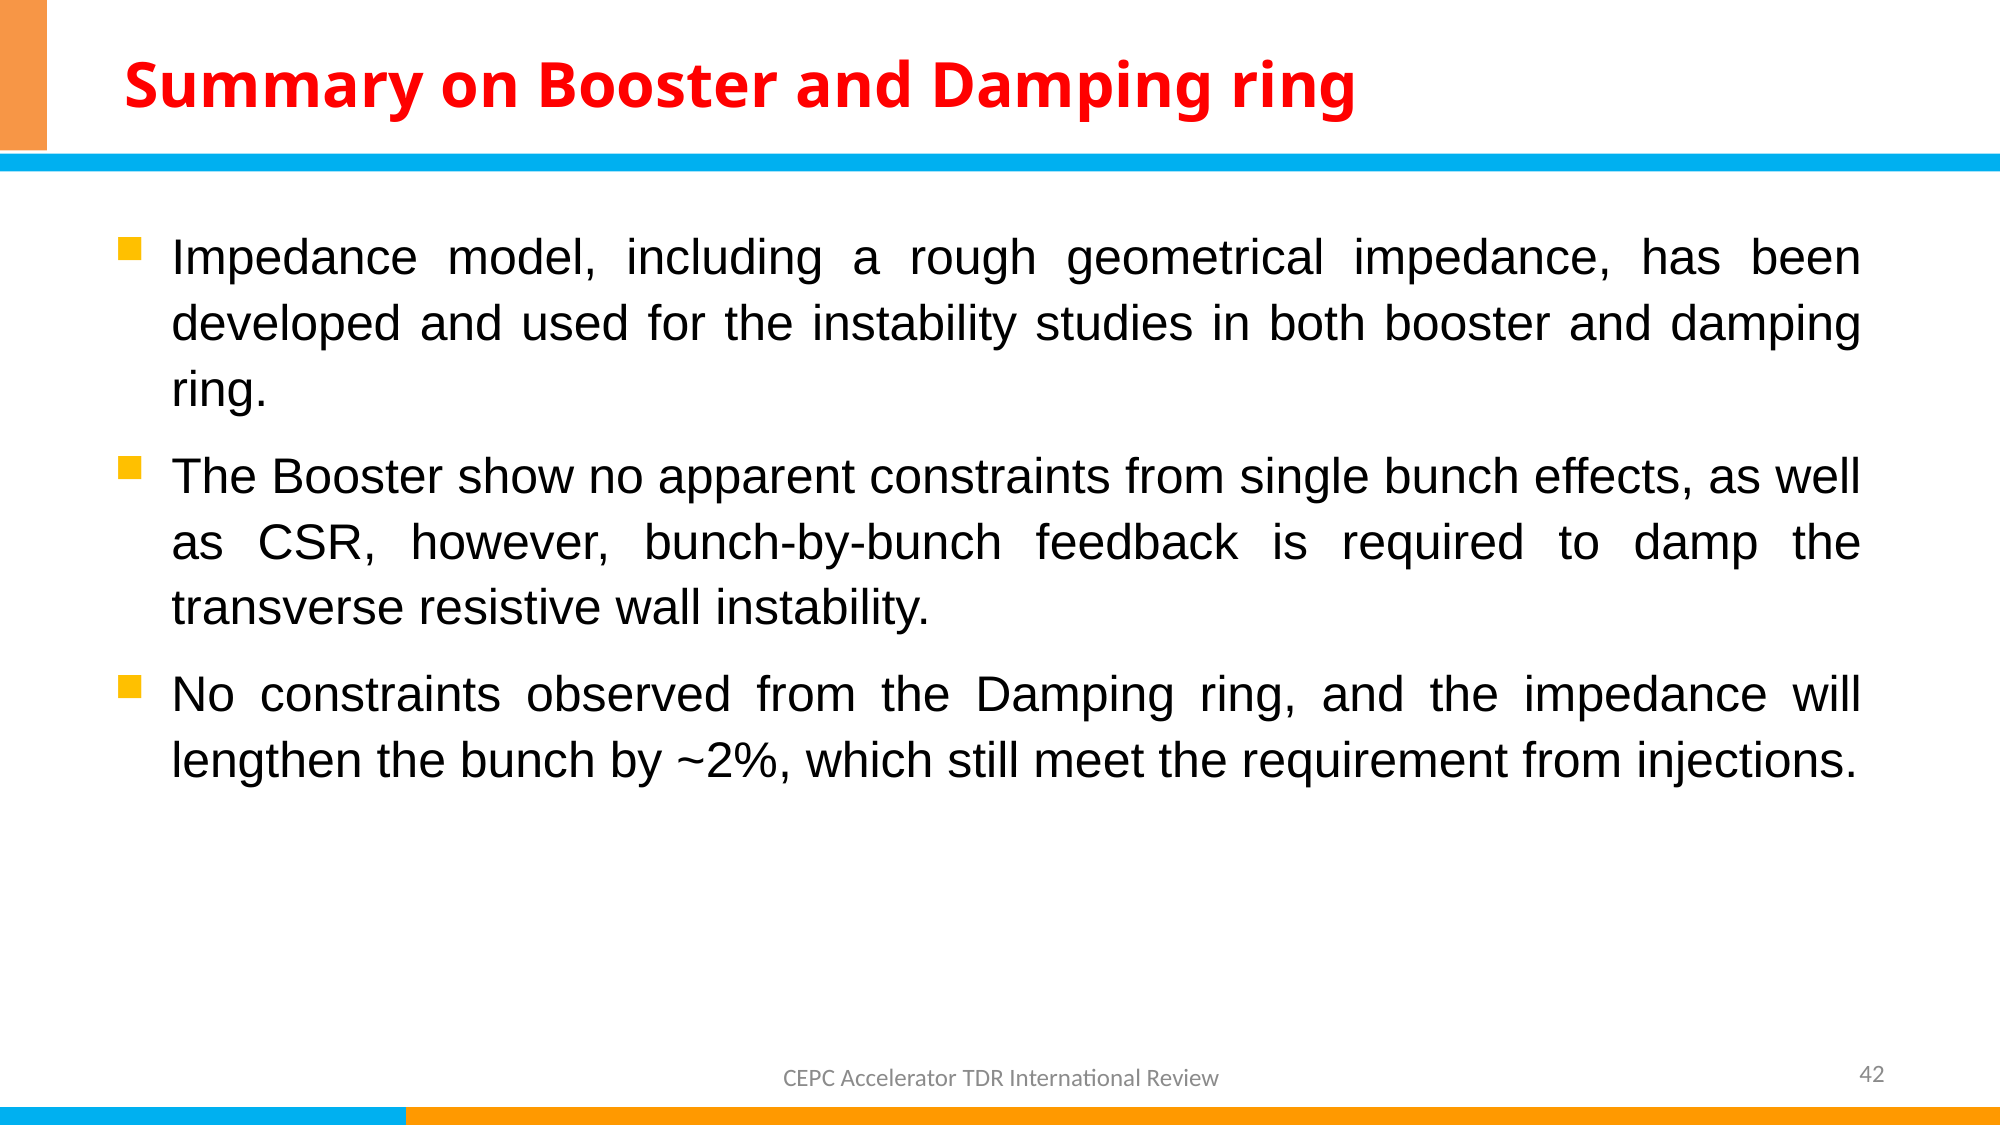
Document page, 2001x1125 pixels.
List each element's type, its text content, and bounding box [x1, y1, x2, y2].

footer CEPC Accelerator TDR International Review [588, 1047, 1416, 1106]
list Impedance model, including a rough geometrical impedance, has been developed and used for the instability studies in both booster and damping ring. The Booster show no apparent constraints from single bunch effects, as well as CSR, however, bunch-by-bunch feedback is required to damp the transverse resistive wall instability. No constraints observed from the Damping ring, and the impedance will lengthen the bunch by ~2%, which still meet the requirement from injections. [99, 210, 1878, 1005]
title Summary on Booster and Damping ring [109, 23, 1875, 143]
slide_number 42 [1433, 1042, 1900, 1103]
